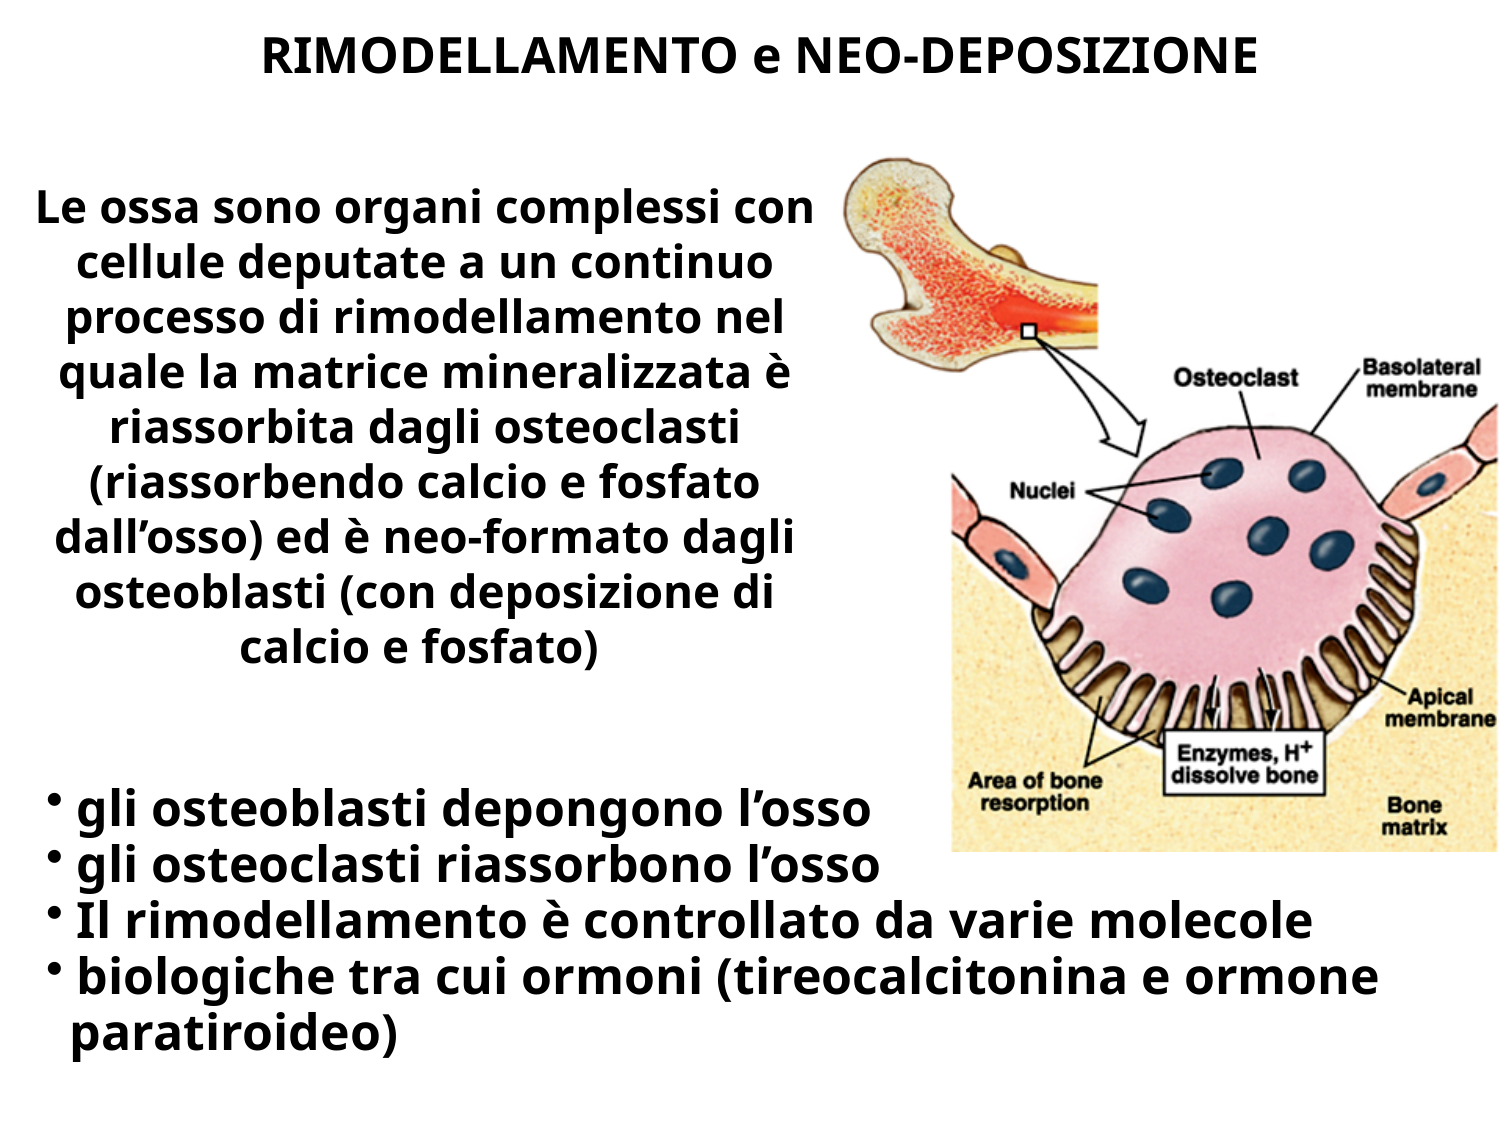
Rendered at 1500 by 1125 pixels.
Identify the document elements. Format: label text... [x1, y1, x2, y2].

text_box gli osteoblasti depongono l’osso gli osteoclasti riassorbono l’osso Il rimodellamento è controllato da varie molecole biologiche tra cui ormoni (tireocalcitonina e ormone paratiroideo) [0, 793, 1449, 1125]
picture [839, 149, 1500, 852]
text_box Le ossa sono organi complessi con cellule deputate a un continuo processo di rimodellamento nel quale la matrice mineralizzata è riassorbita dagli osteoclasti (riassorbendo calcio e fosfato dall’osso) ed è neo-formato dagli osteoblasti (con deposizione di calcio e fosfato) [0, 170, 838, 680]
text_box RIMODELLAMENTO e NEO-DEPOSIZIONE [24, 7, 1463, 100]
